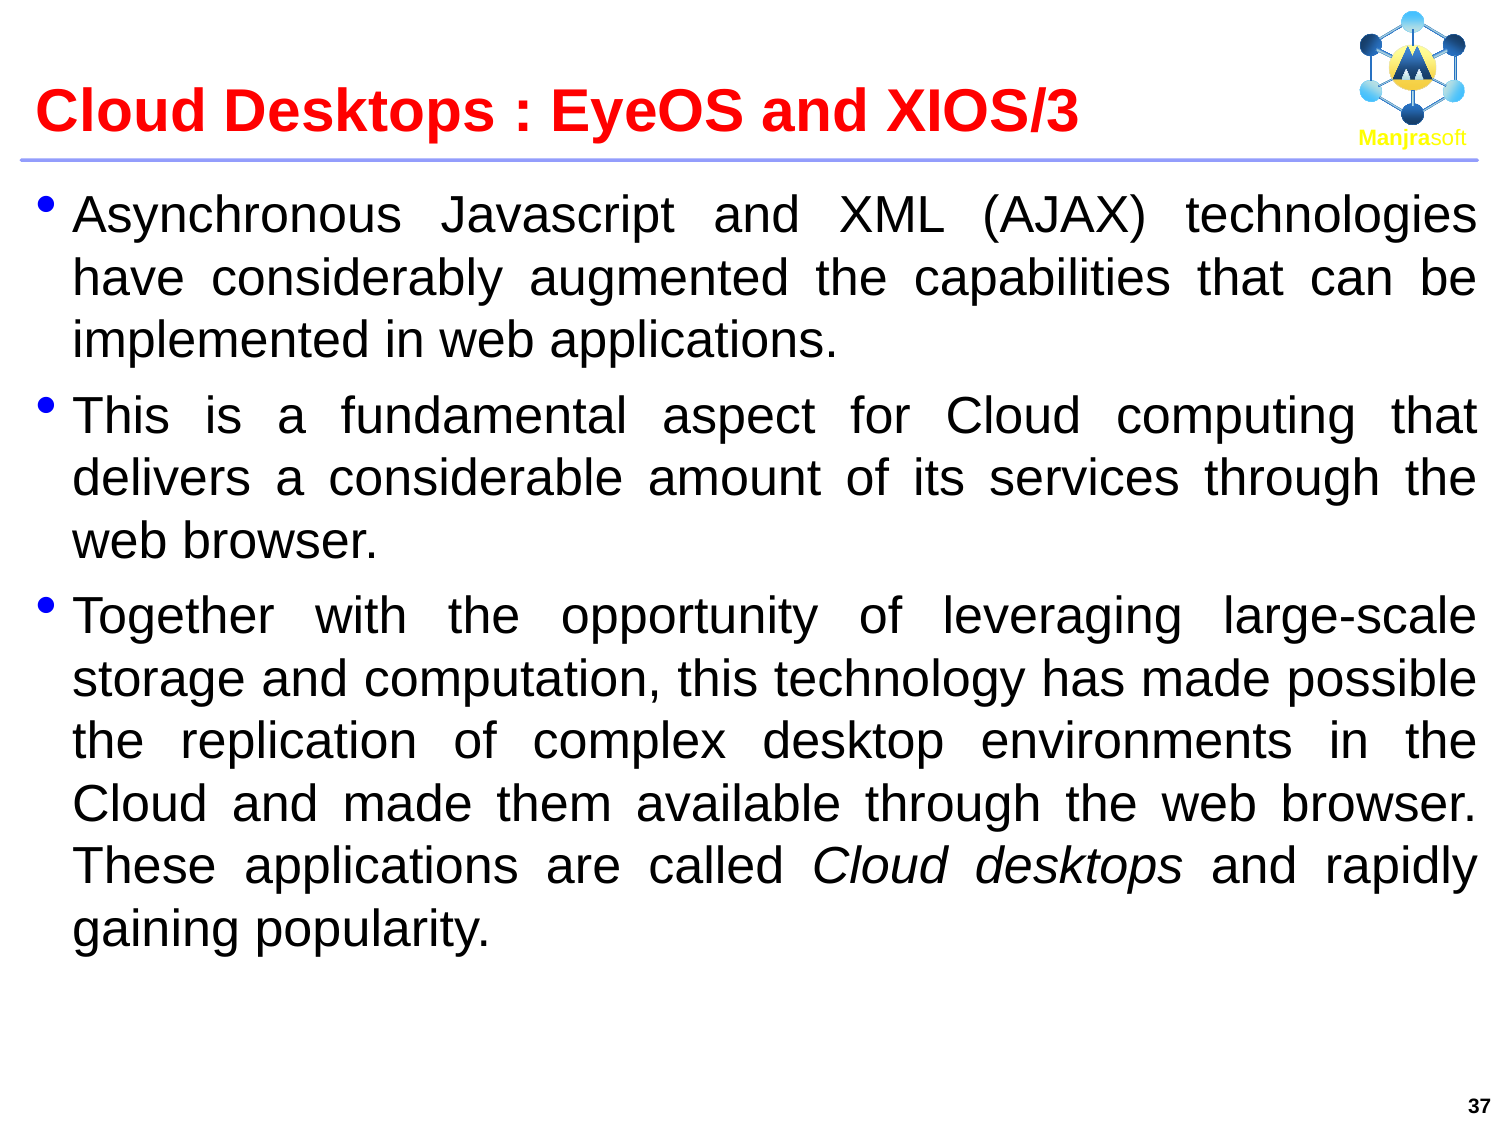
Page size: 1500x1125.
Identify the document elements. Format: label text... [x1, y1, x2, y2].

title Cloud Desktops : EyeOS and XIOS/3 [26, 0, 1479, 145]
slide_number 37 [1364, 1093, 1500, 1120]
list Asynchronous Javascript and XML (AJAX) technologies have considerably augmented the capabilities that can be implemented in web applications. This is a fundamental aspect for Cloud computing that delivers a considerable amount of its services through the web browser. Together with the opportunity of leveraging large-scale storage and computation, this technology has made possible the replication of complex desktop environments in the Cloud and made them available through the web browser. These applications are called Cloud desktops and rapidly gaining popularity. [26, 176, 1479, 1092]
